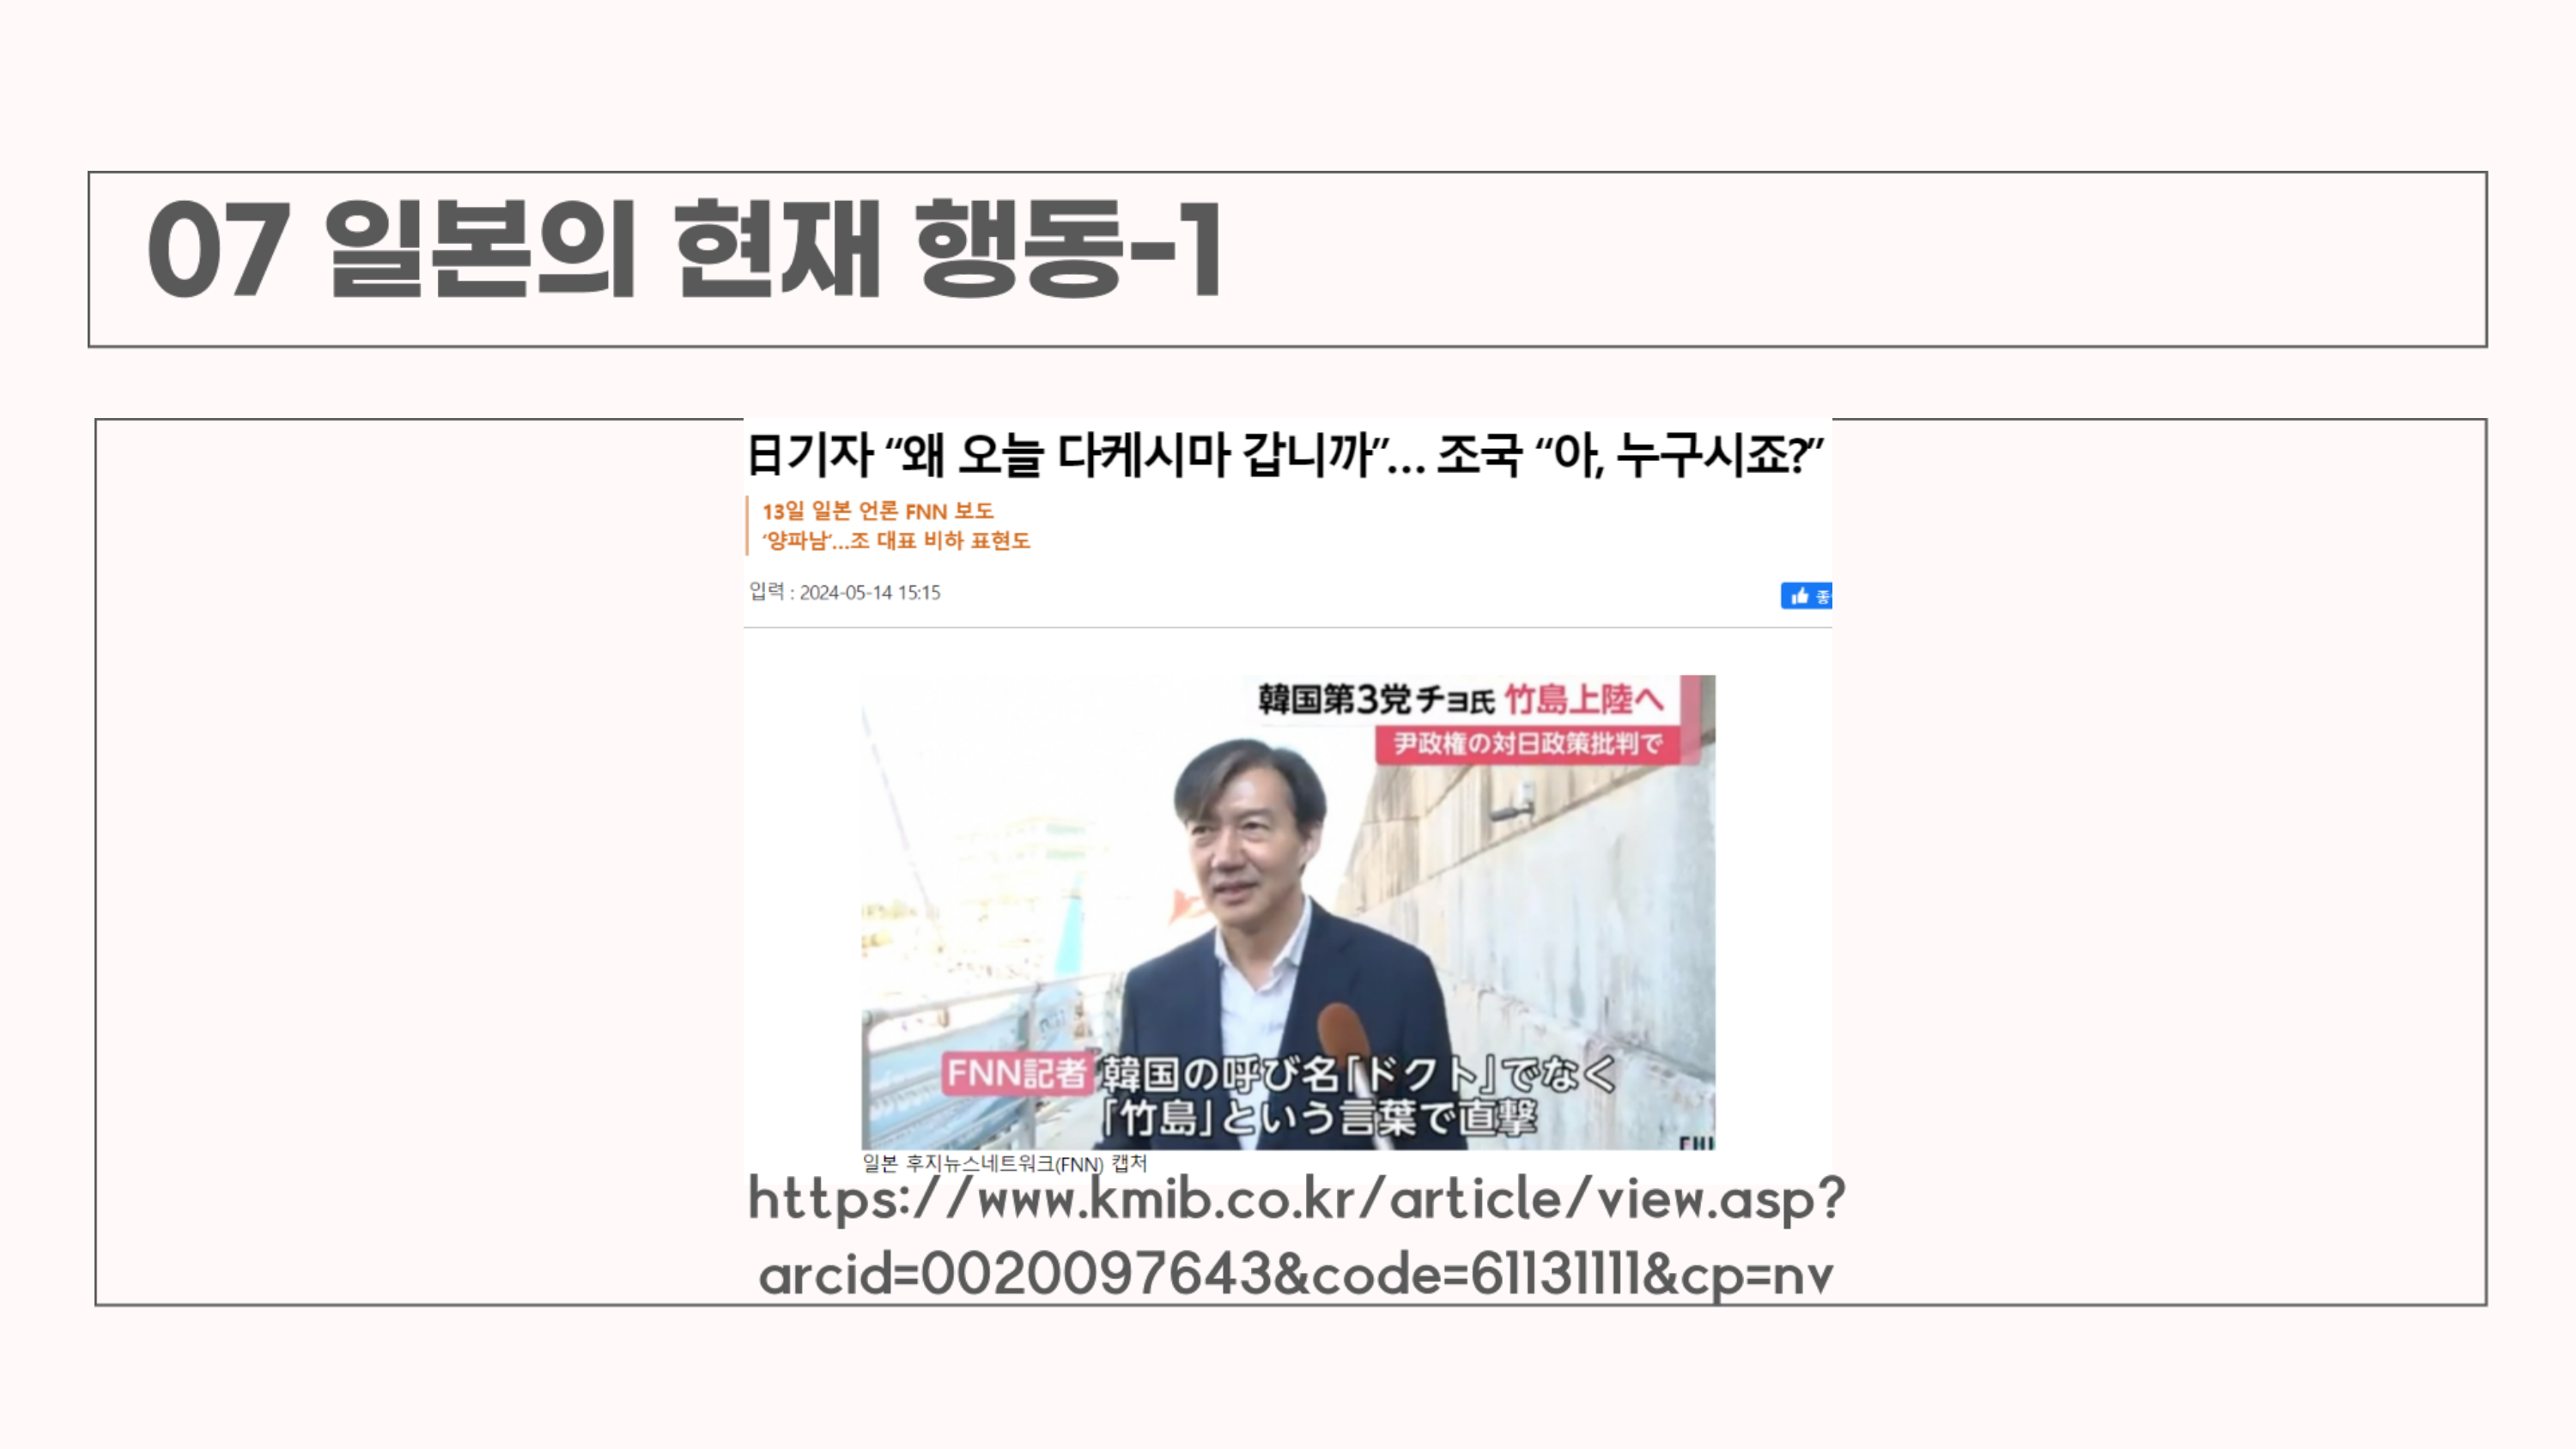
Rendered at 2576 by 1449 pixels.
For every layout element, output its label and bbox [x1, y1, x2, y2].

picture [87, 133, 2489, 1367]
